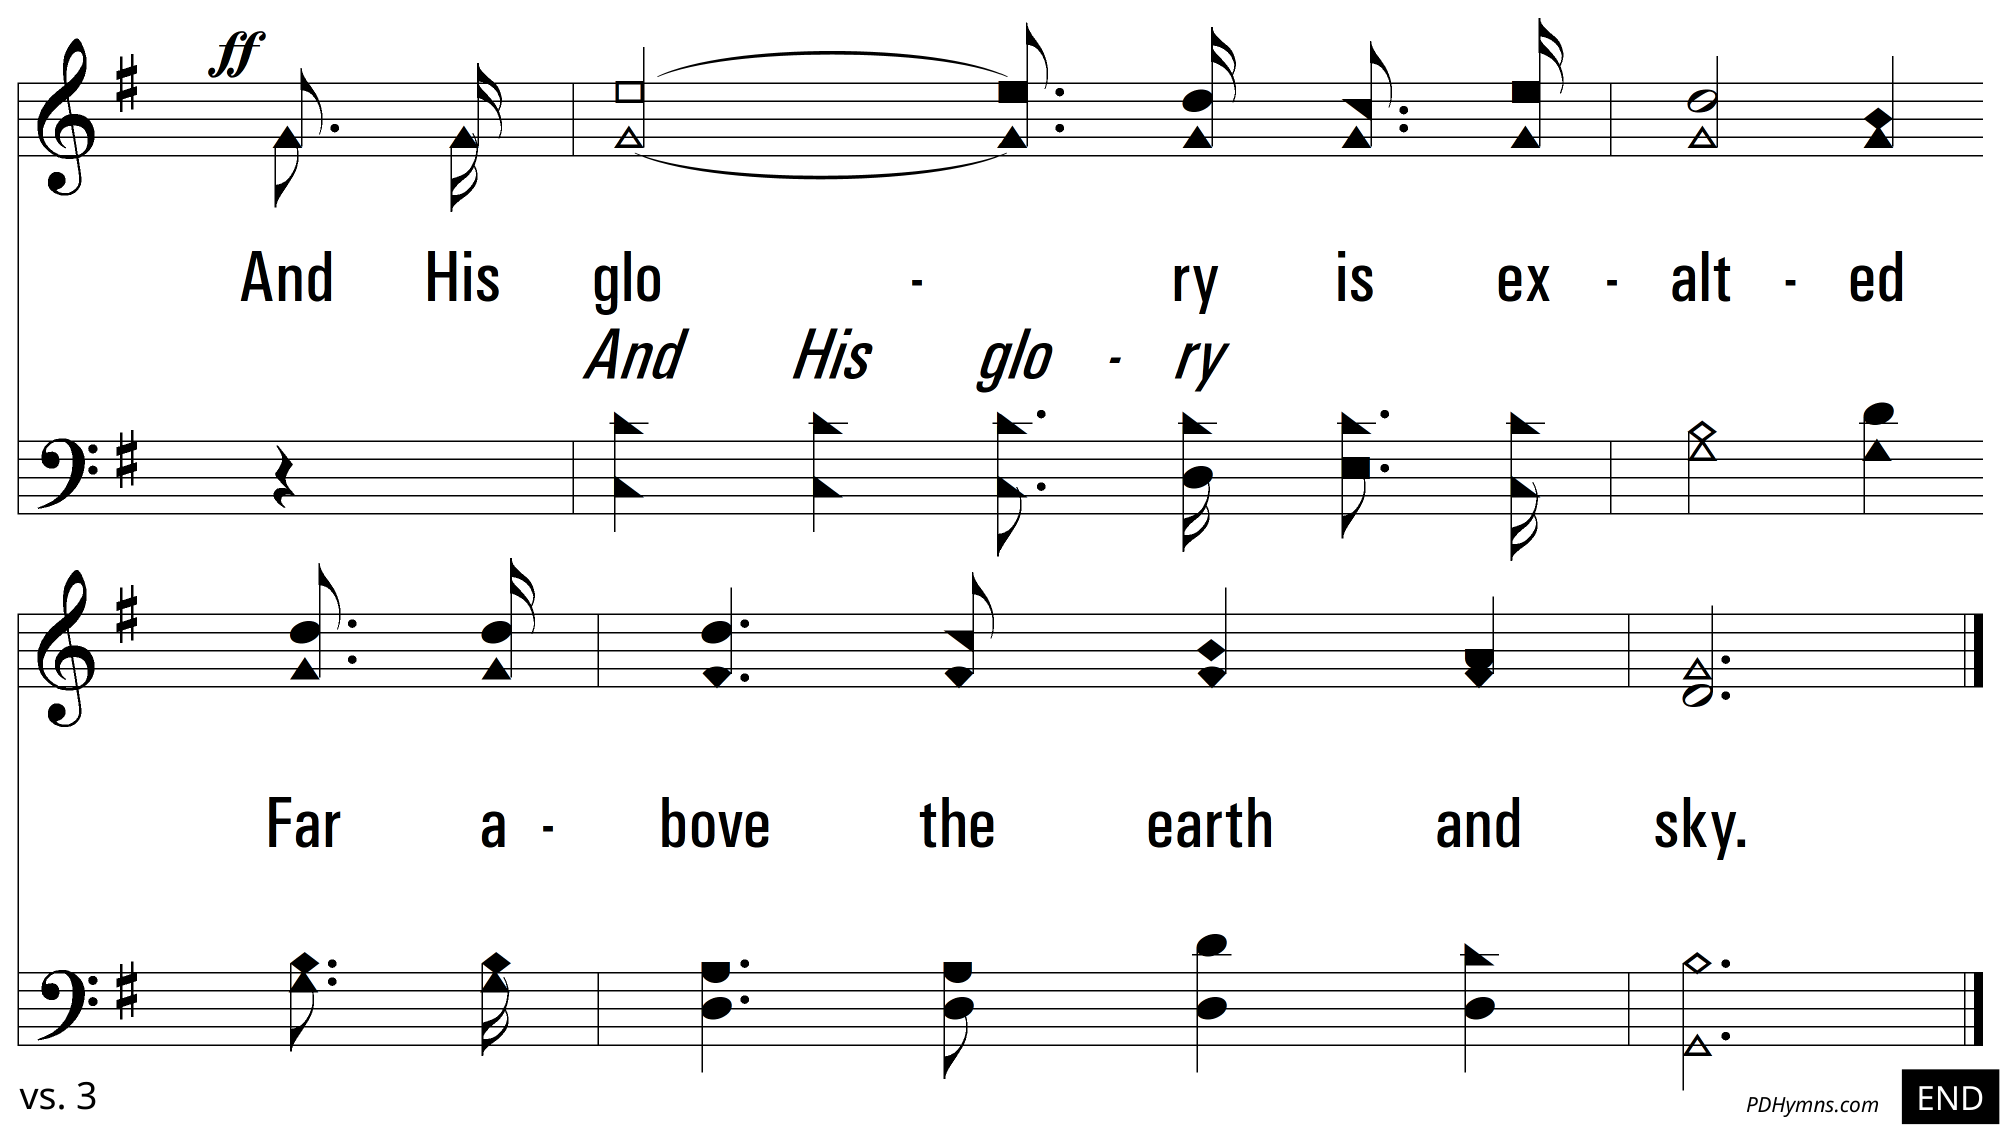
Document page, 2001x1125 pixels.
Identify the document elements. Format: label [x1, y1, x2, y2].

text_box [1724, 1069, 2000, 1125]
picture [2, 0, 1998, 1125]
